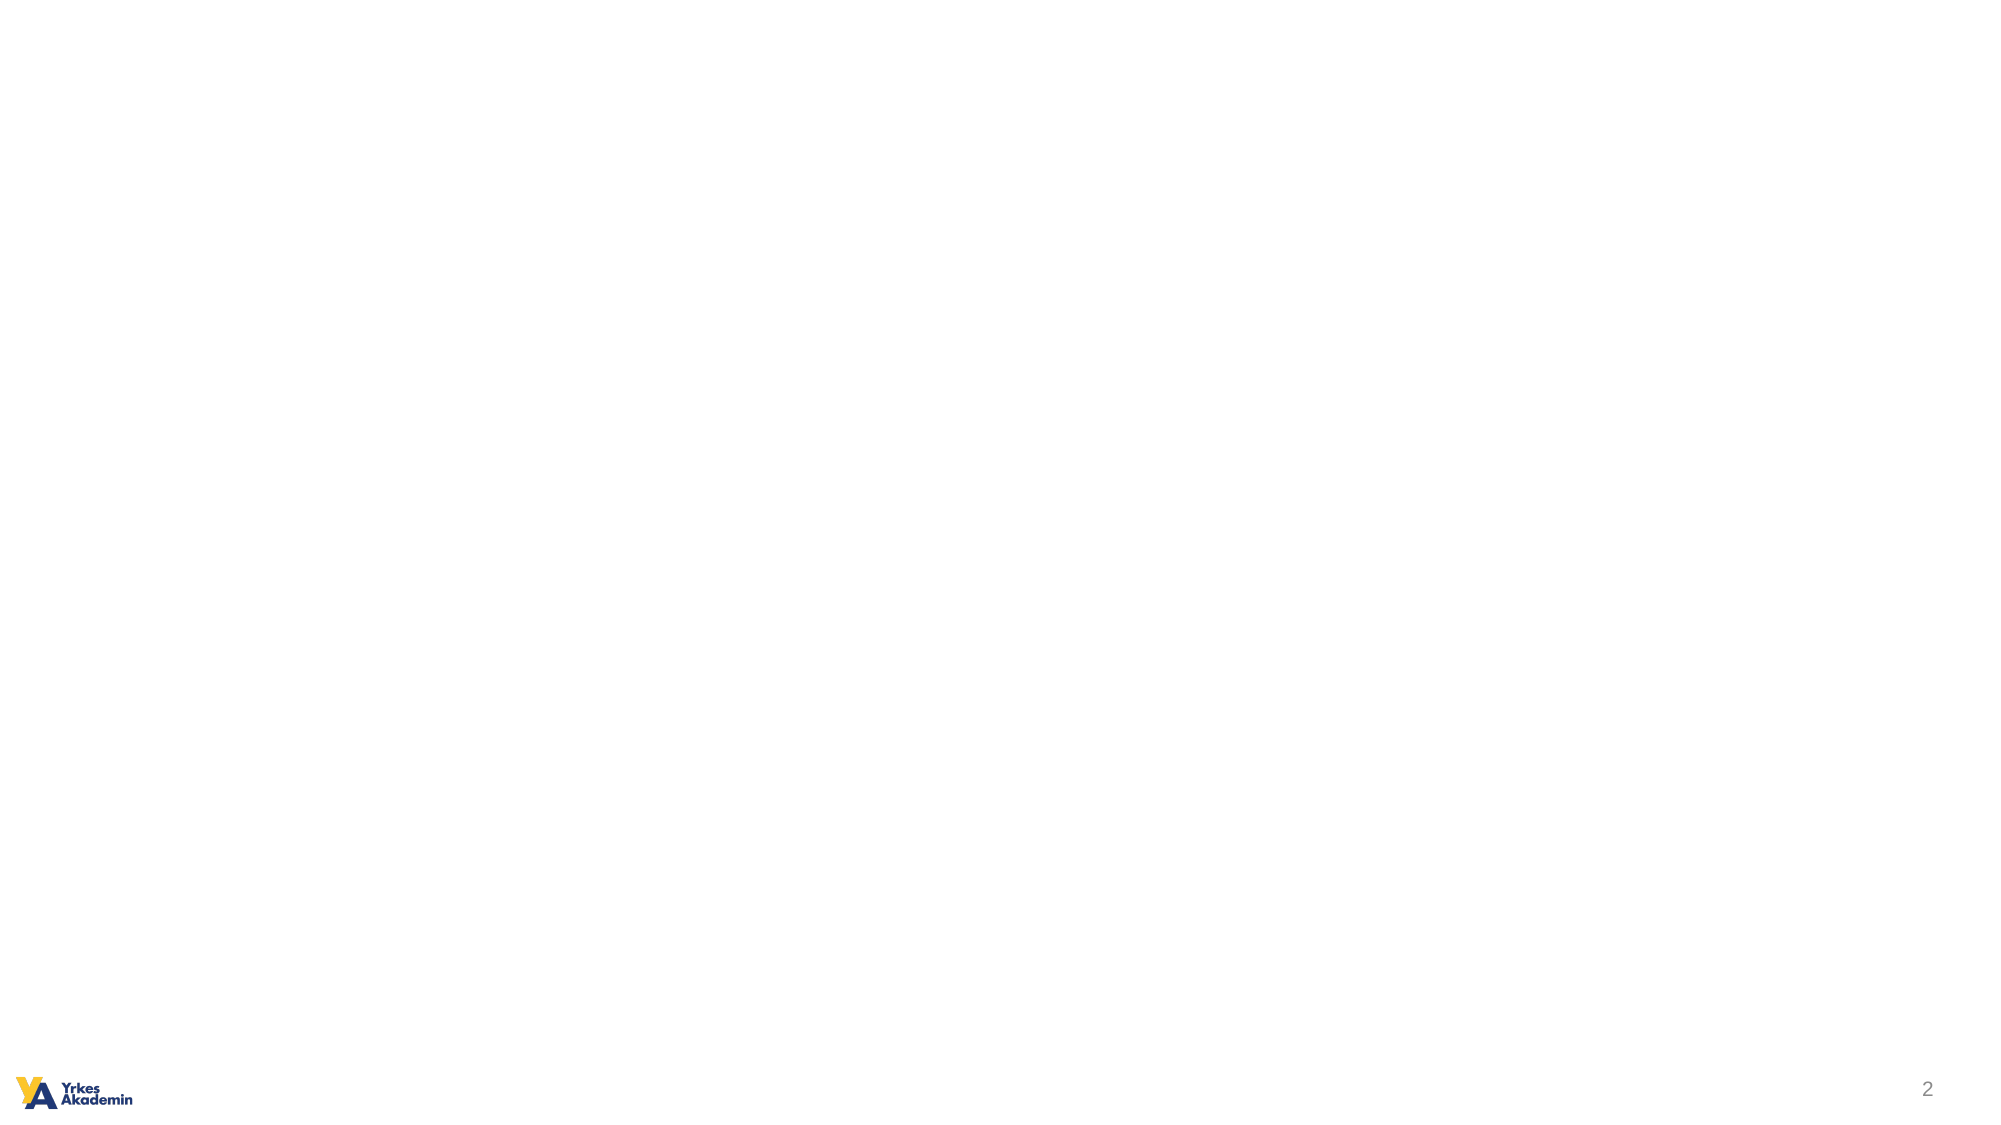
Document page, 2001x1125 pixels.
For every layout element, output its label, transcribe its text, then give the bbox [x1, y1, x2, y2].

picture [10, 1061, 138, 1125]
slide_number 2 [1412, 1073, 1949, 1103]
